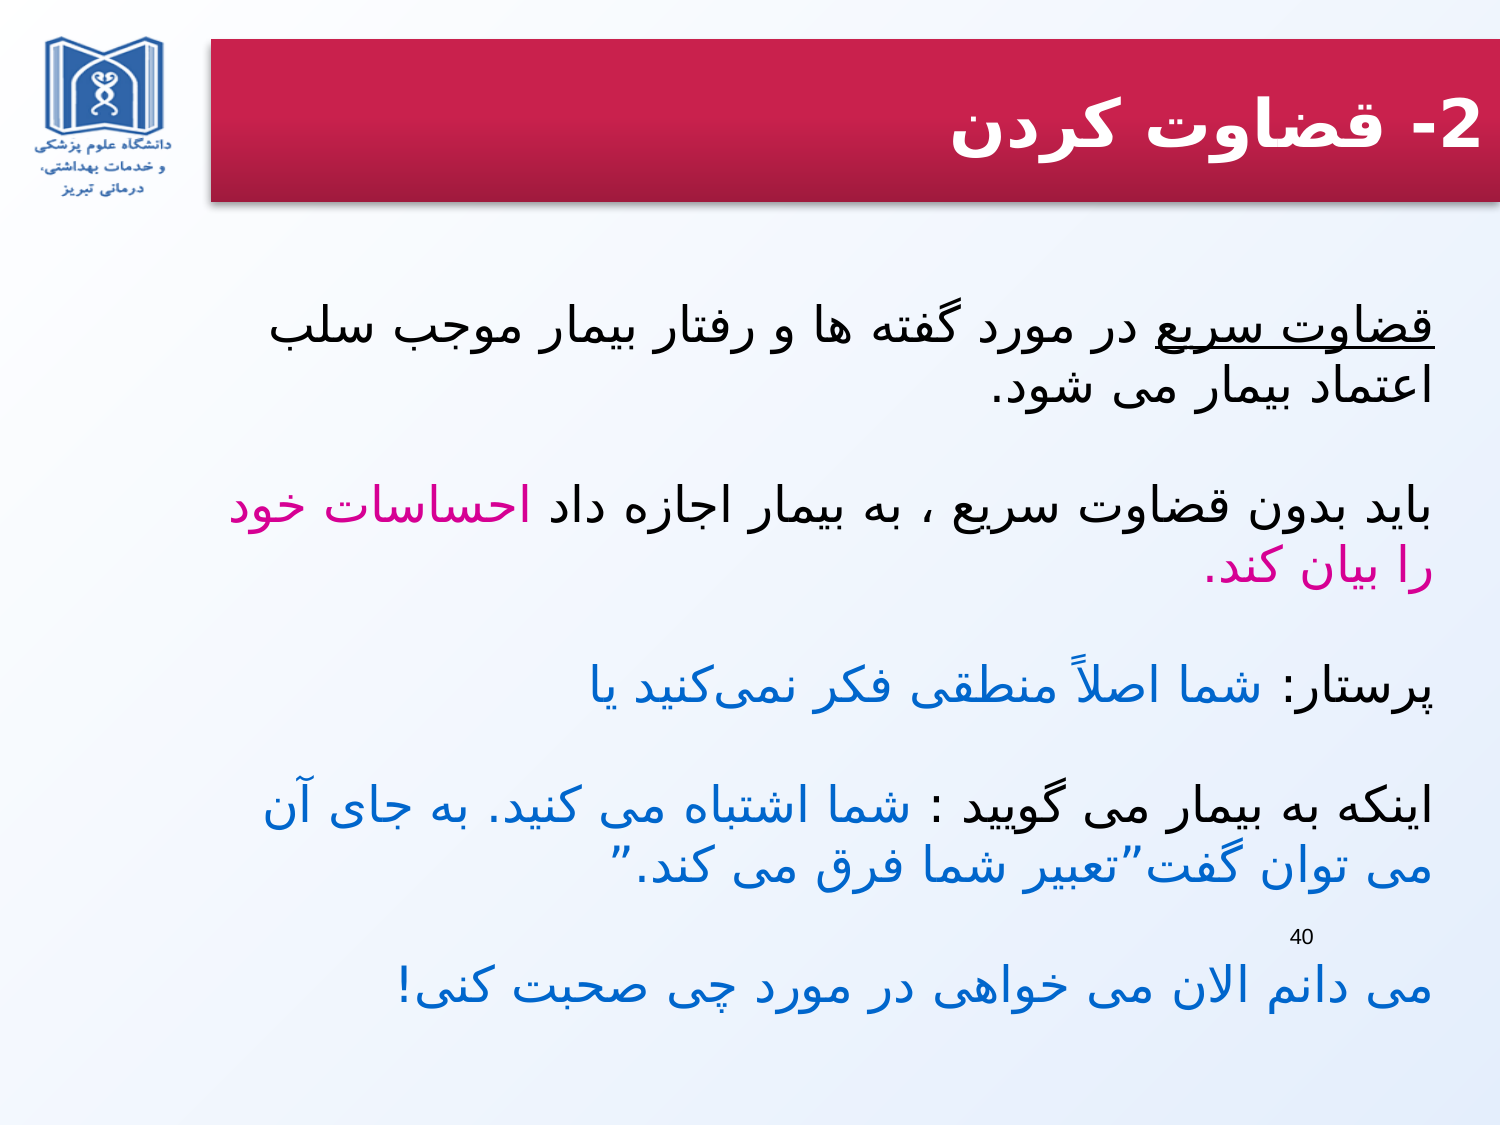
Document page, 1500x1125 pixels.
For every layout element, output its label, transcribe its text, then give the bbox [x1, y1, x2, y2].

text_box قضاوت سریع در مورد گفته ها و رفتار بیمار موجب سلب اعتماد بیمار می شود. باید بدون قضاوت سریع ، به بیمار اجازه داد احساسات خود را بیان کند. پرستار: شما اصلاً منطقی فکر نمی‌کنید یا اینکه به بیمار می گویید : شما اشتباه می کنید. به جای آن می توان گفت”تعبیر شما فرق می کند.” می دانم الان می خواهی در مورد چی صحبت کنی! [211, 232, 1450, 1021]
text_box 2- قضاوت کردن [210, 39, 1500, 203]
picture [27, 30, 181, 212]
slide_number 40 [1275, 1021, 1416, 1025]
